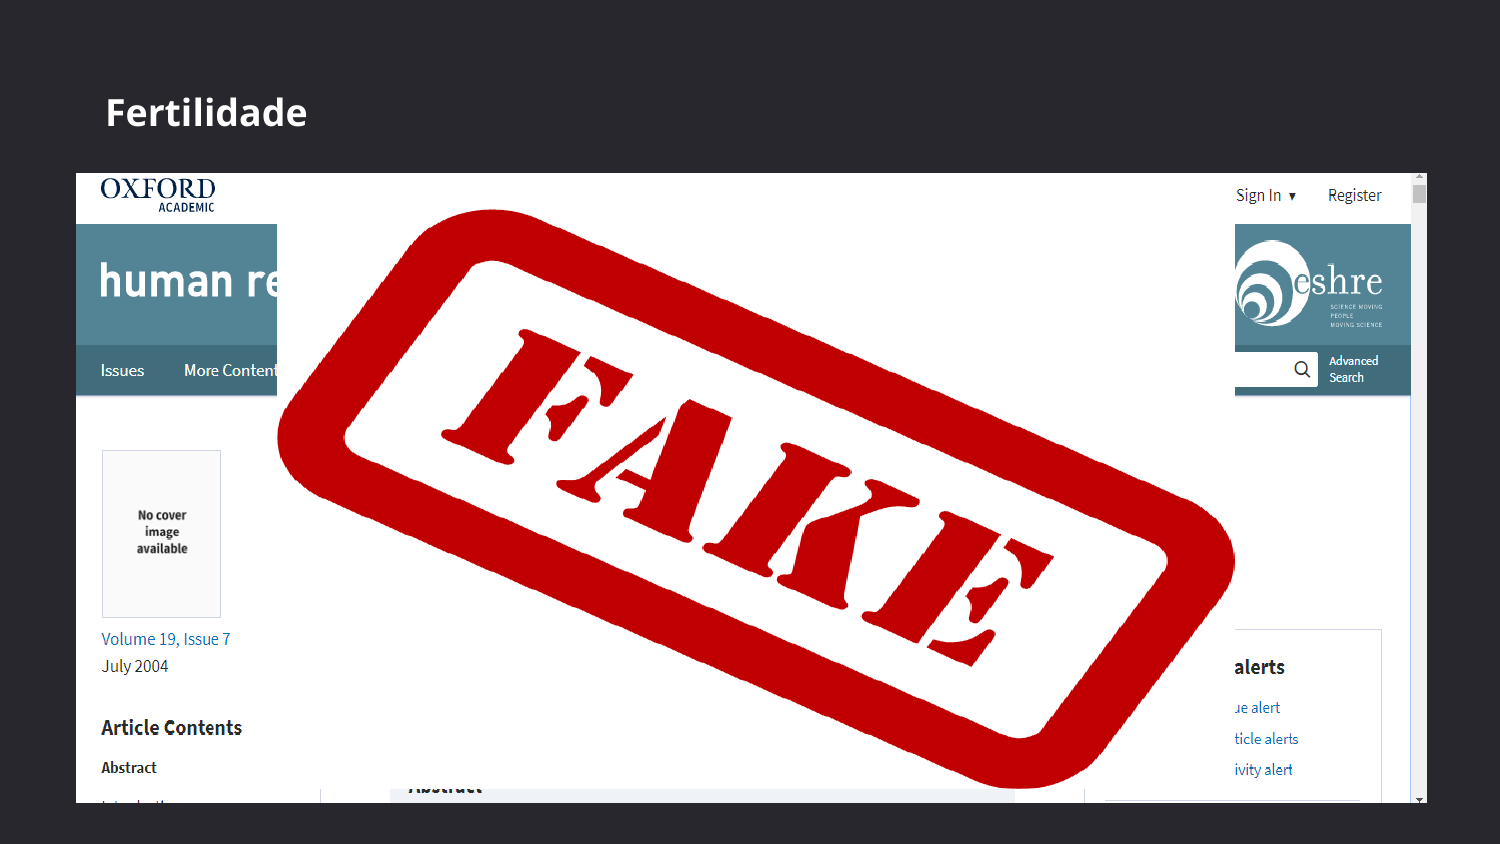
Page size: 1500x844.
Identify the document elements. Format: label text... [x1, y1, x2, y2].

picture [277, 208, 1235, 789]
title Fertilidade [90, 59, 1320, 150]
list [76, 173, 1427, 804]
